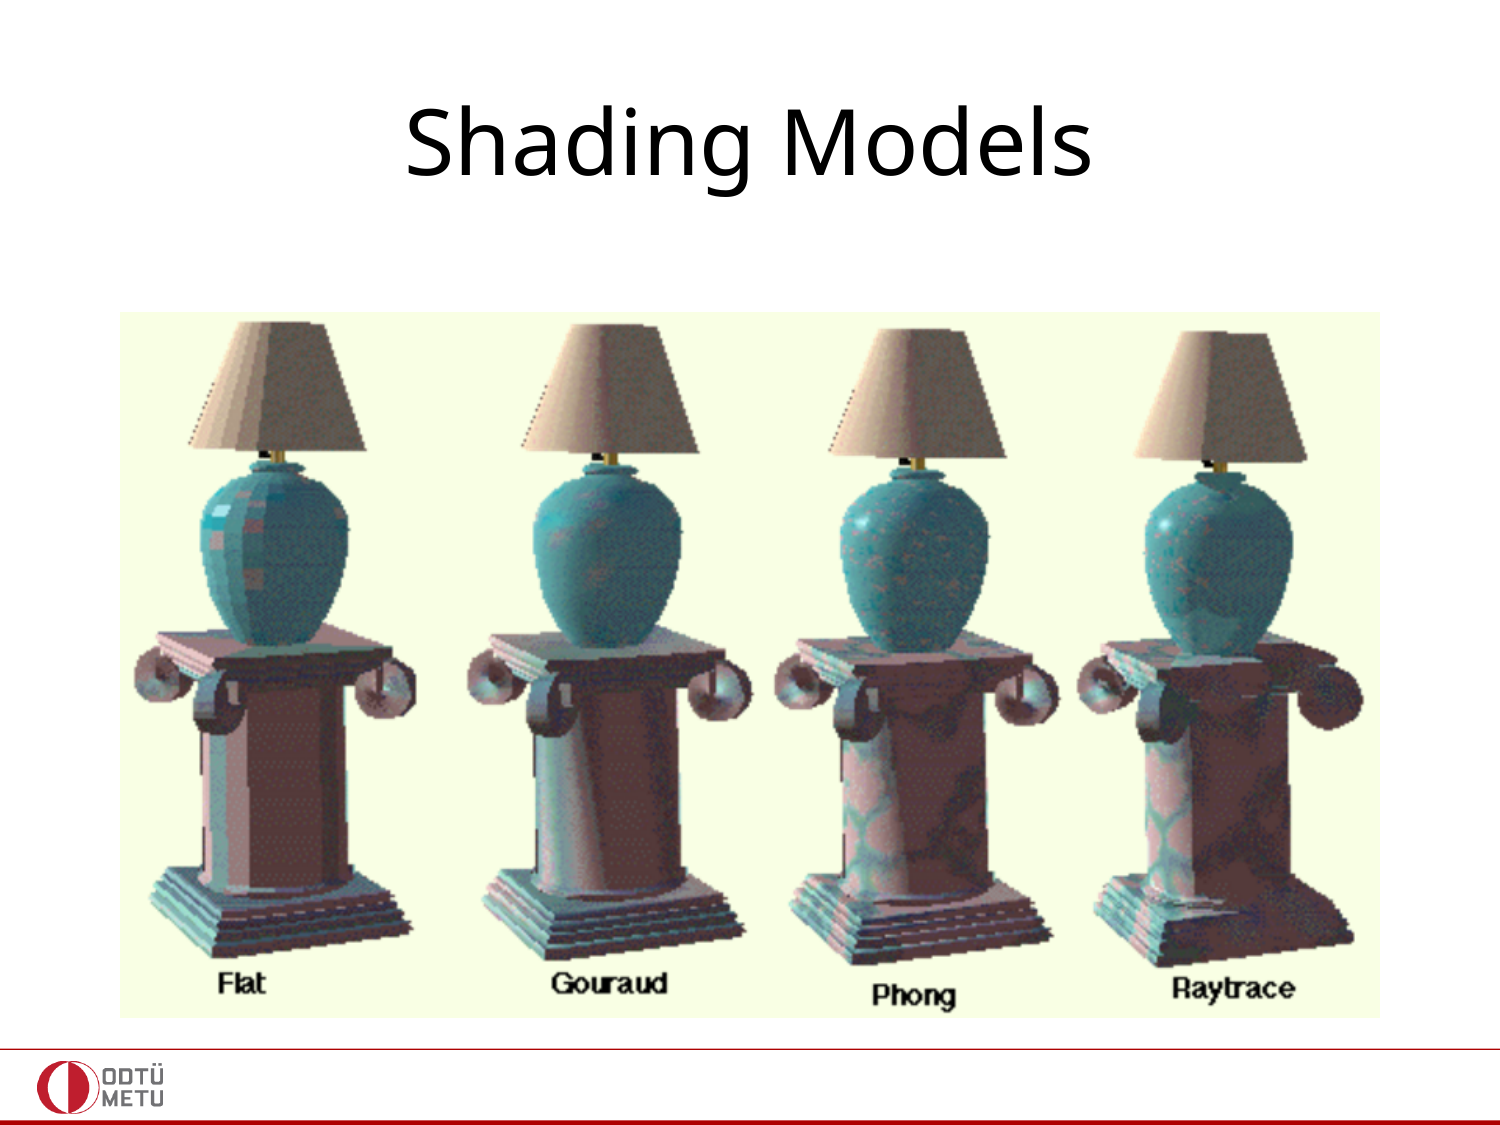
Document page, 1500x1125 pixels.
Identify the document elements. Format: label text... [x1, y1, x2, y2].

picture [37, 1061, 163, 1114]
picture [120, 312, 1380, 1018]
title Shading Models [75, 45, 1425, 233]
